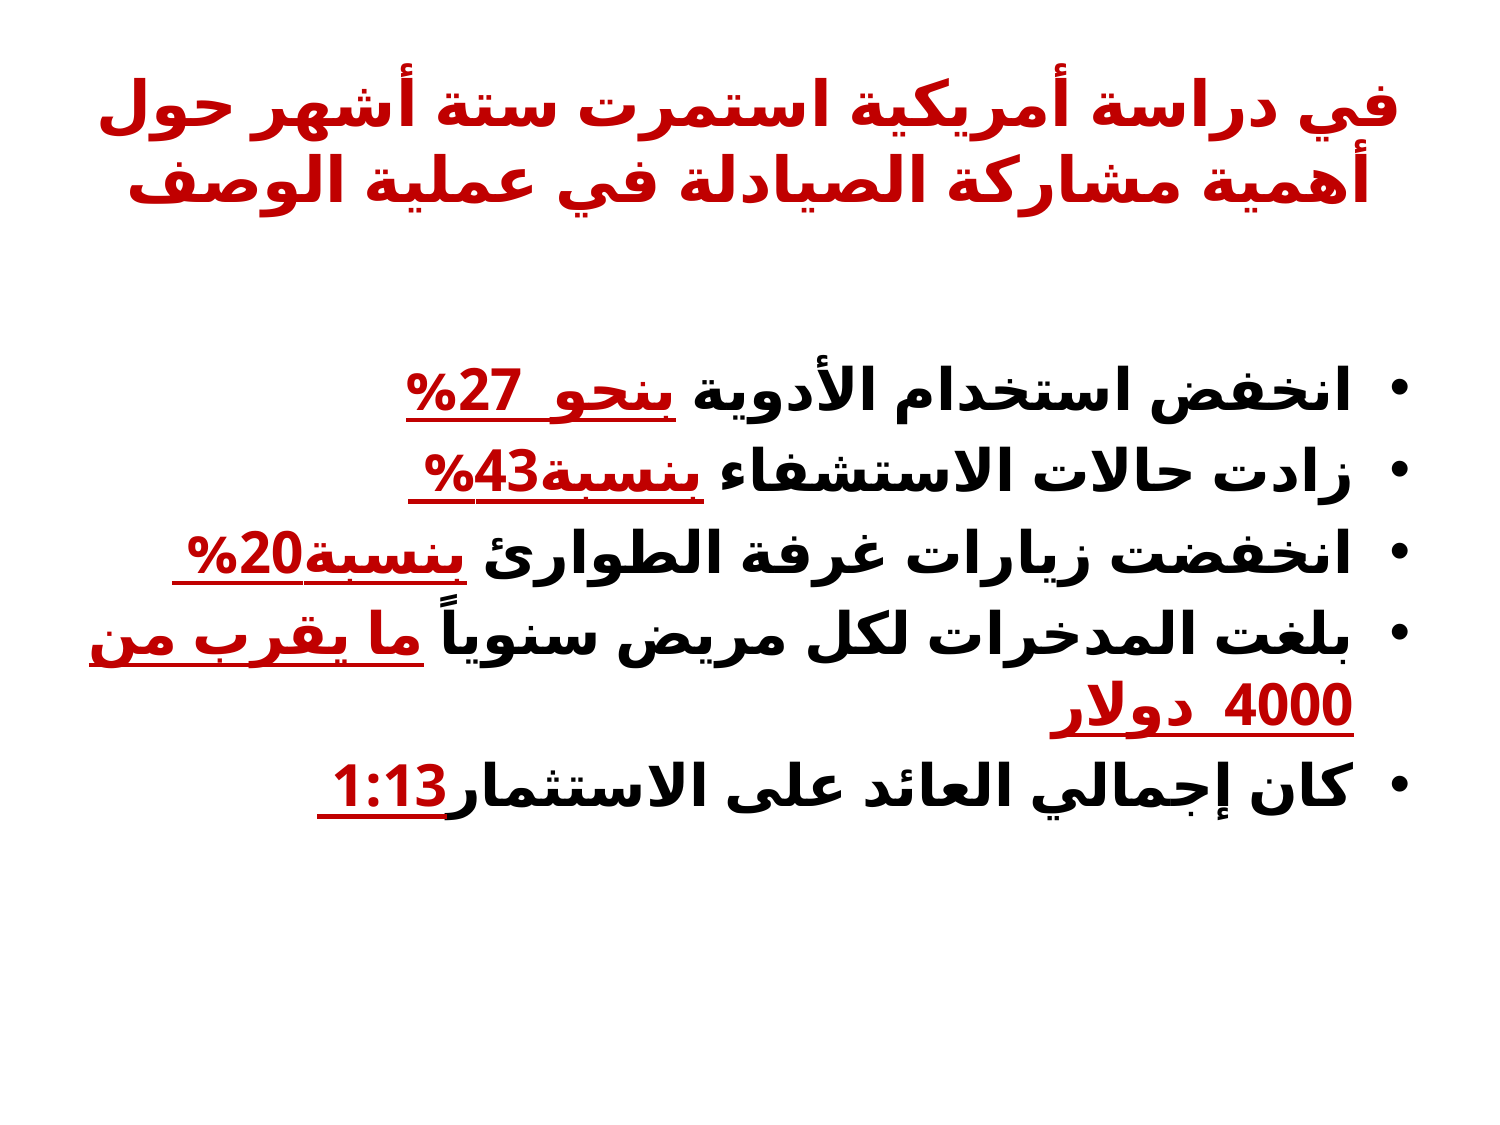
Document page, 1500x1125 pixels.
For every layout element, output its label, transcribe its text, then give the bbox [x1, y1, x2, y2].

list انخفض استخدام الأدوية بنحو 27% زادت حالات الاستشفاء بنسبة43% انخفضت زيارات غرفة الطوارئ بنسبة20% بلغت المدخرات لكل مريض سنوياً ما يقرب من 4000 دولار كان إجمالي العائد على الاستثمار1:13 [29, 262, 1425, 1005]
title في دراسة أمريكية استمرت ستة أشهر حول أهمية مشاركة الصيادلة في عملية الوصف [75, 45, 1425, 233]
